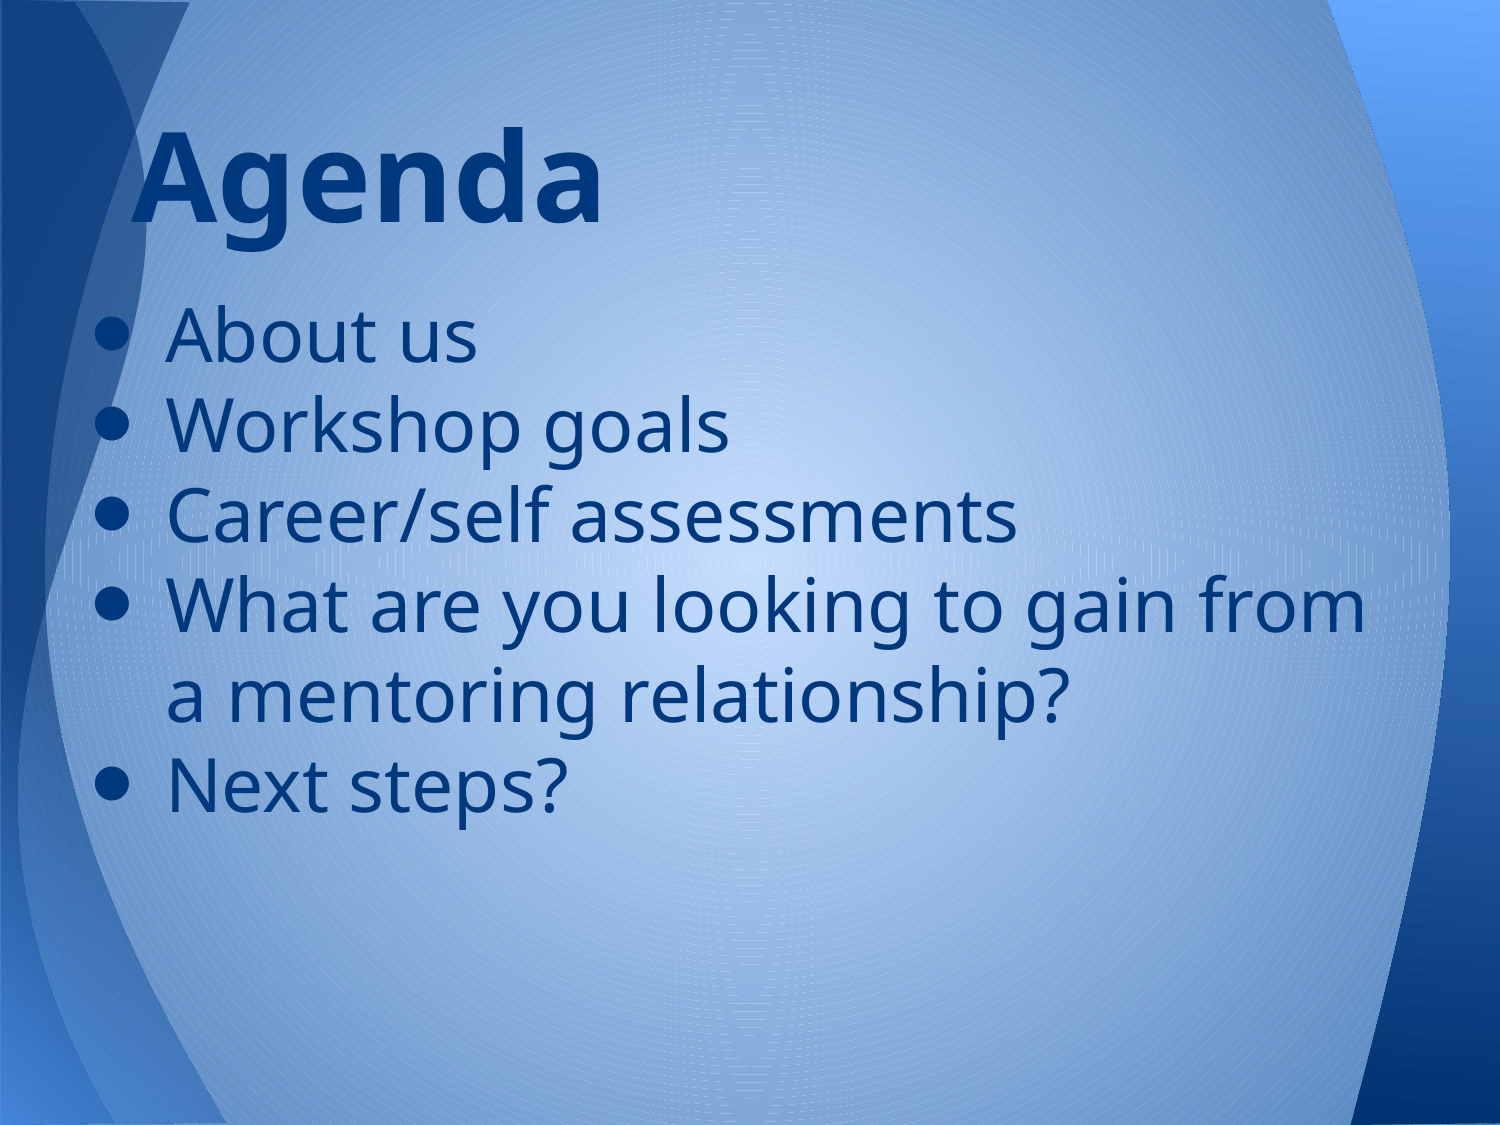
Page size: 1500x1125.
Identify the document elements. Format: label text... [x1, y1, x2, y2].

list About us Workshop goals Career/self assessments What are you looking to gain from a mentoring relationship? Next steps? [75, 272, 1425, 1067]
title Agenda [75, 45, 1425, 263]
